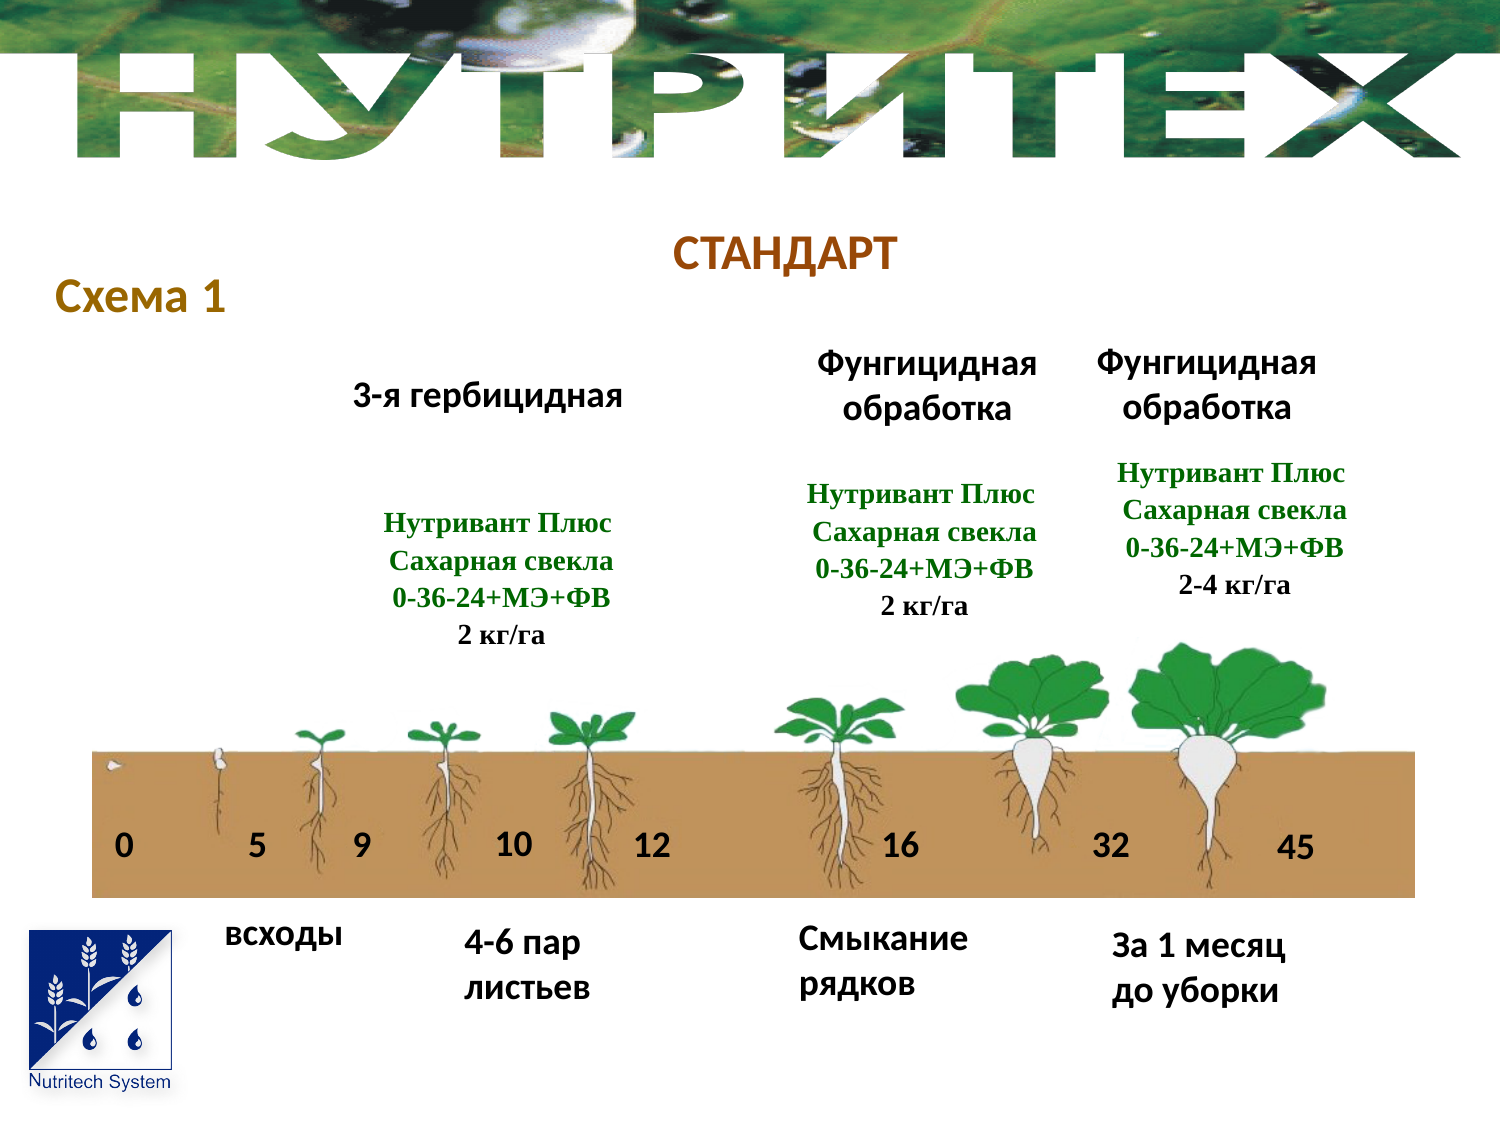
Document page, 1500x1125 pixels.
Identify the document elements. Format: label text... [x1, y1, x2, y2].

picture [92, 637, 1415, 899]
picture [29, 930, 172, 1092]
text_box Фунгицидная обработка [783, 330, 1072, 436]
text_box Схема 1 [41, 255, 561, 331]
picture [0, 0, 1500, 162]
text_box Смыкание рядков [783, 906, 1029, 1010]
text_box 3-я гербицидная [337, 362, 658, 423]
text_box Нутривант Плюс Сахарная свекла 0-36-24+МЭ+ФВ 2 кг/га [235, 500, 768, 635]
text_box Нутривант Плюс Сахарная свекла 0-36-24+МЭ+ФВ 2 кг/га [658, 471, 1191, 630]
text_box За 1 месяц до уборки [1097, 912, 1342, 1018]
text_box всходы [209, 906, 365, 961]
text_box Фунгицидная обработка [1063, 329, 1351, 435]
text_box Нутривант Плюс Сахарная свекла 0-36-24+МЭ+ФВ 2-4 кг/га [1040, 450, 1429, 608]
text_box 4-6 пар листьев [449, 909, 619, 1015]
text_box СТАНДАРТ [659, 212, 914, 288]
